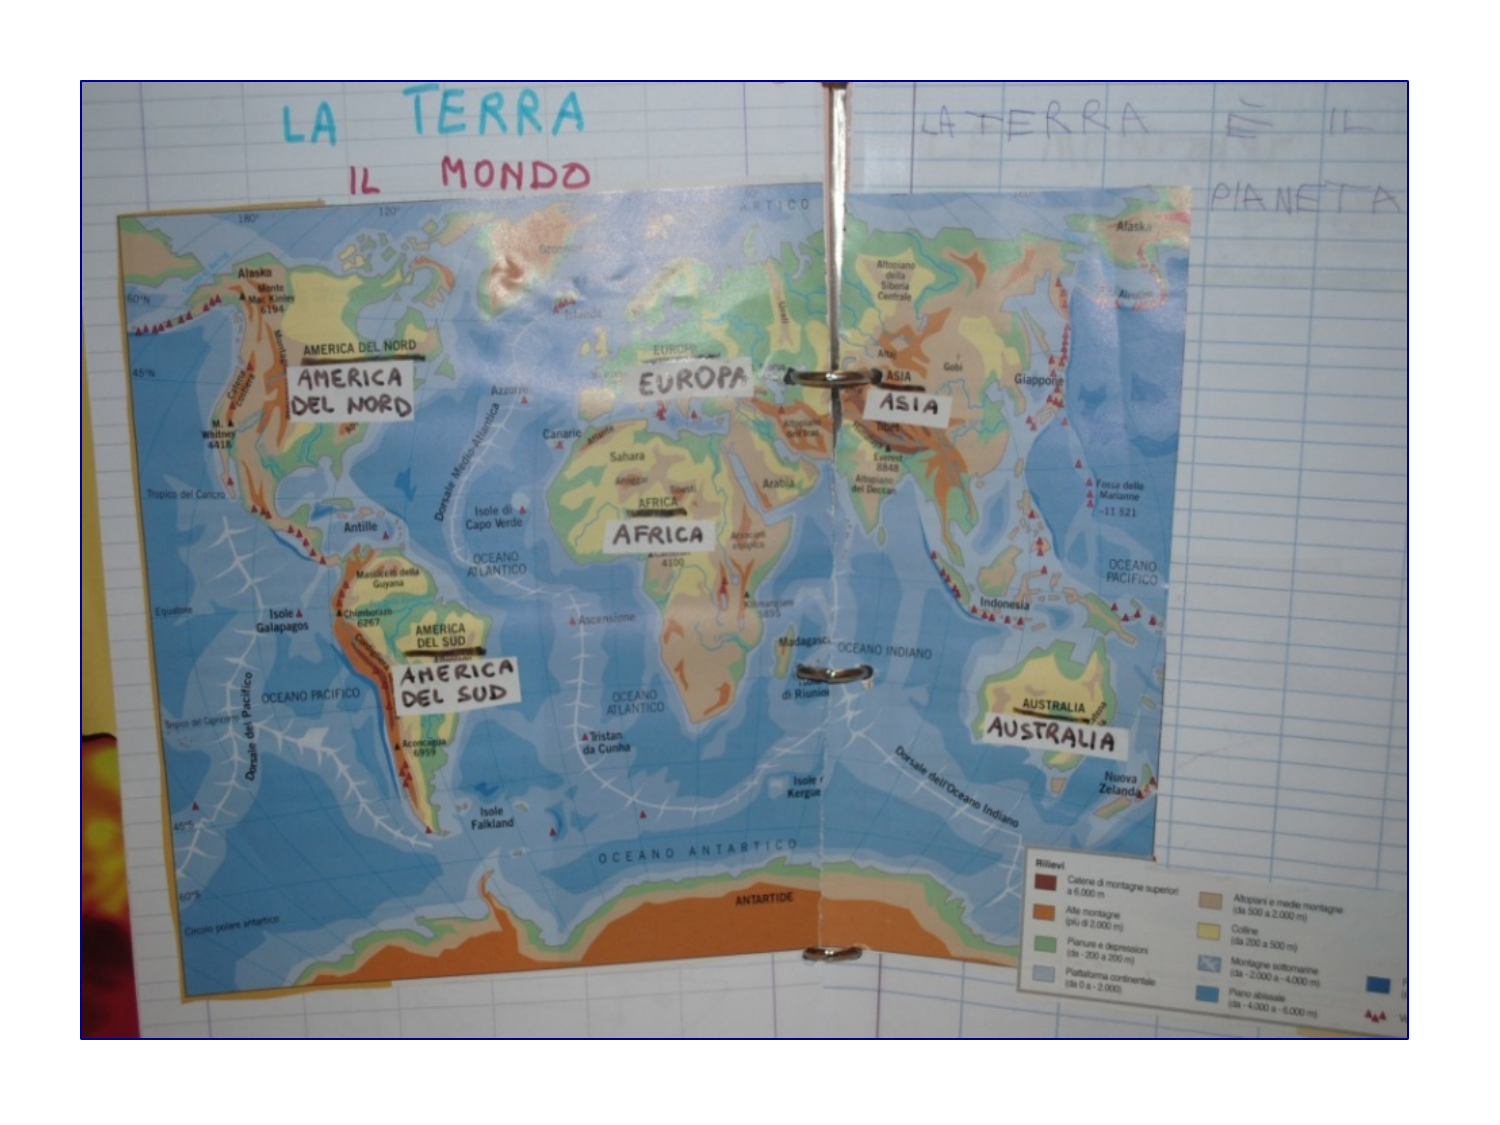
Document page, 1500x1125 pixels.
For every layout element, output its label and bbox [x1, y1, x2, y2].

picture [81, 81, 1407, 1038]
